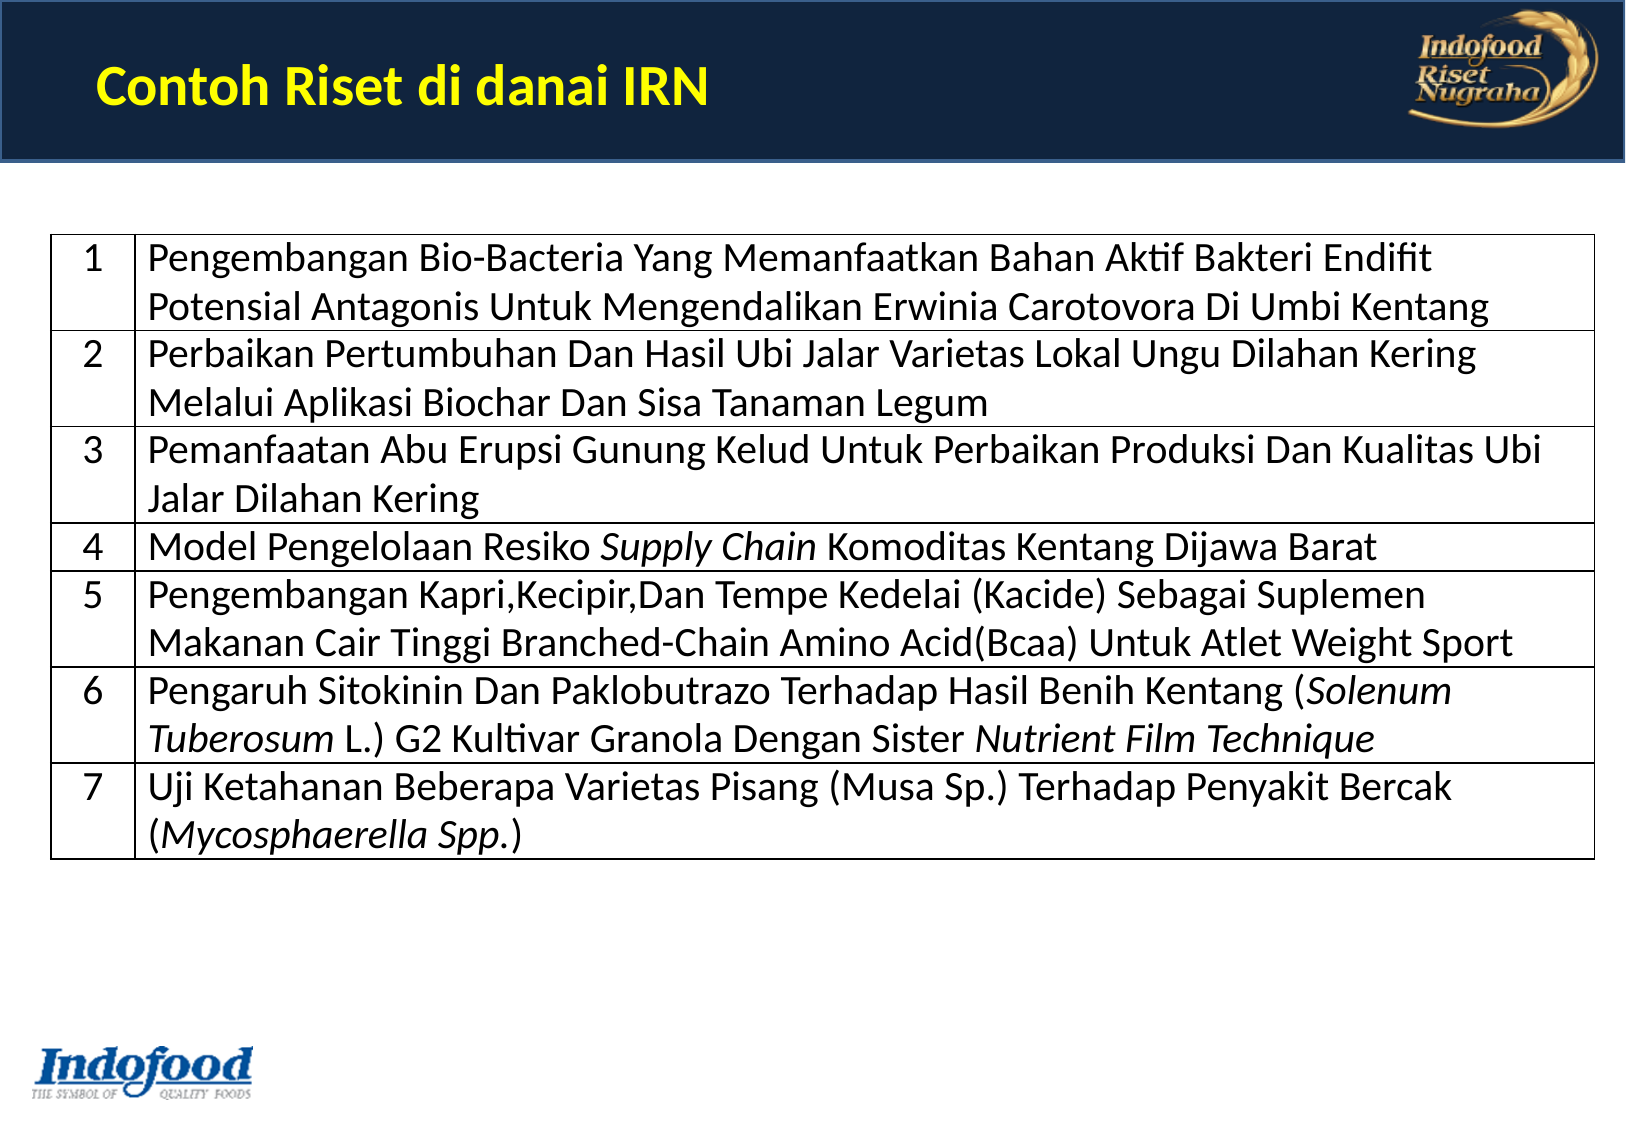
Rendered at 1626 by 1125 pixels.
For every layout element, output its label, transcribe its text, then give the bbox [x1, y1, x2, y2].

title Contoh Riset di danai IRN [81, 40, 1572, 188]
table_cell Pemanfaatan Abu Erupsi Gunung Kelud Untuk Perbaikan Produksi Dan Kualitas Ubi Jalar Dilahan Kering [136, 427, 1594, 522]
table_cell 6 [52, 668, 134, 762]
table_cell Pengaruh Sitokinin Dan Paklobutrazo Terhadap Hasil Benih Kentang (Solenum Tuberosum L.) G2 Kultivar Granola Dengan Sister Nutrient Film Technique [136, 668, 1594, 762]
table_cell Pengembangan Kapri,Kecipir,Dan Tempe Kedelai (Kacide) Sebagai Suplemen Makanan Cair Tinggi Branched-Chain Amino Acid(Bcaa) Untuk Atlet Weight Sport [136, 572, 1594, 666]
table_cell Uji Ketahanan Beberapa Varietas Pisang (Musa Sp.) Terhadap Penyakit Bercak (Mycosphaerella Spp.) [136, 764, 1594, 858]
table_cell Model Pengelolaan Resiko Supply Chain Komoditas Kentang Dijawa Barat [136, 524, 1594, 570]
table_header Pengembangan Bio-Bacteria Yang Memanfaatkan Bahan Aktif Bakteri Endifit Potensial Antagonis Untuk Mengendalikan Erwinia Carotovora Di Umbi Kentang [136, 235, 1594, 330]
picture [32, 1046, 253, 1100]
table_cell 5 [52, 572, 134, 666]
table_header 1 [52, 235, 134, 330]
table_cell 7 [52, 764, 134, 858]
table_cell Perbaikan Pertumbuhan Dan Hasil Ubi Jalar Varietas Lokal Ungu Dilahan Kering Melalui Aplikasi Biochar Dan Sisa Tanaman Legum [136, 331, 1594, 426]
table_cell 2 [52, 331, 134, 426]
picture [1406, 7, 1601, 131]
table_cell 4 [52, 524, 134, 570]
table_cell 3 [52, 427, 134, 522]
